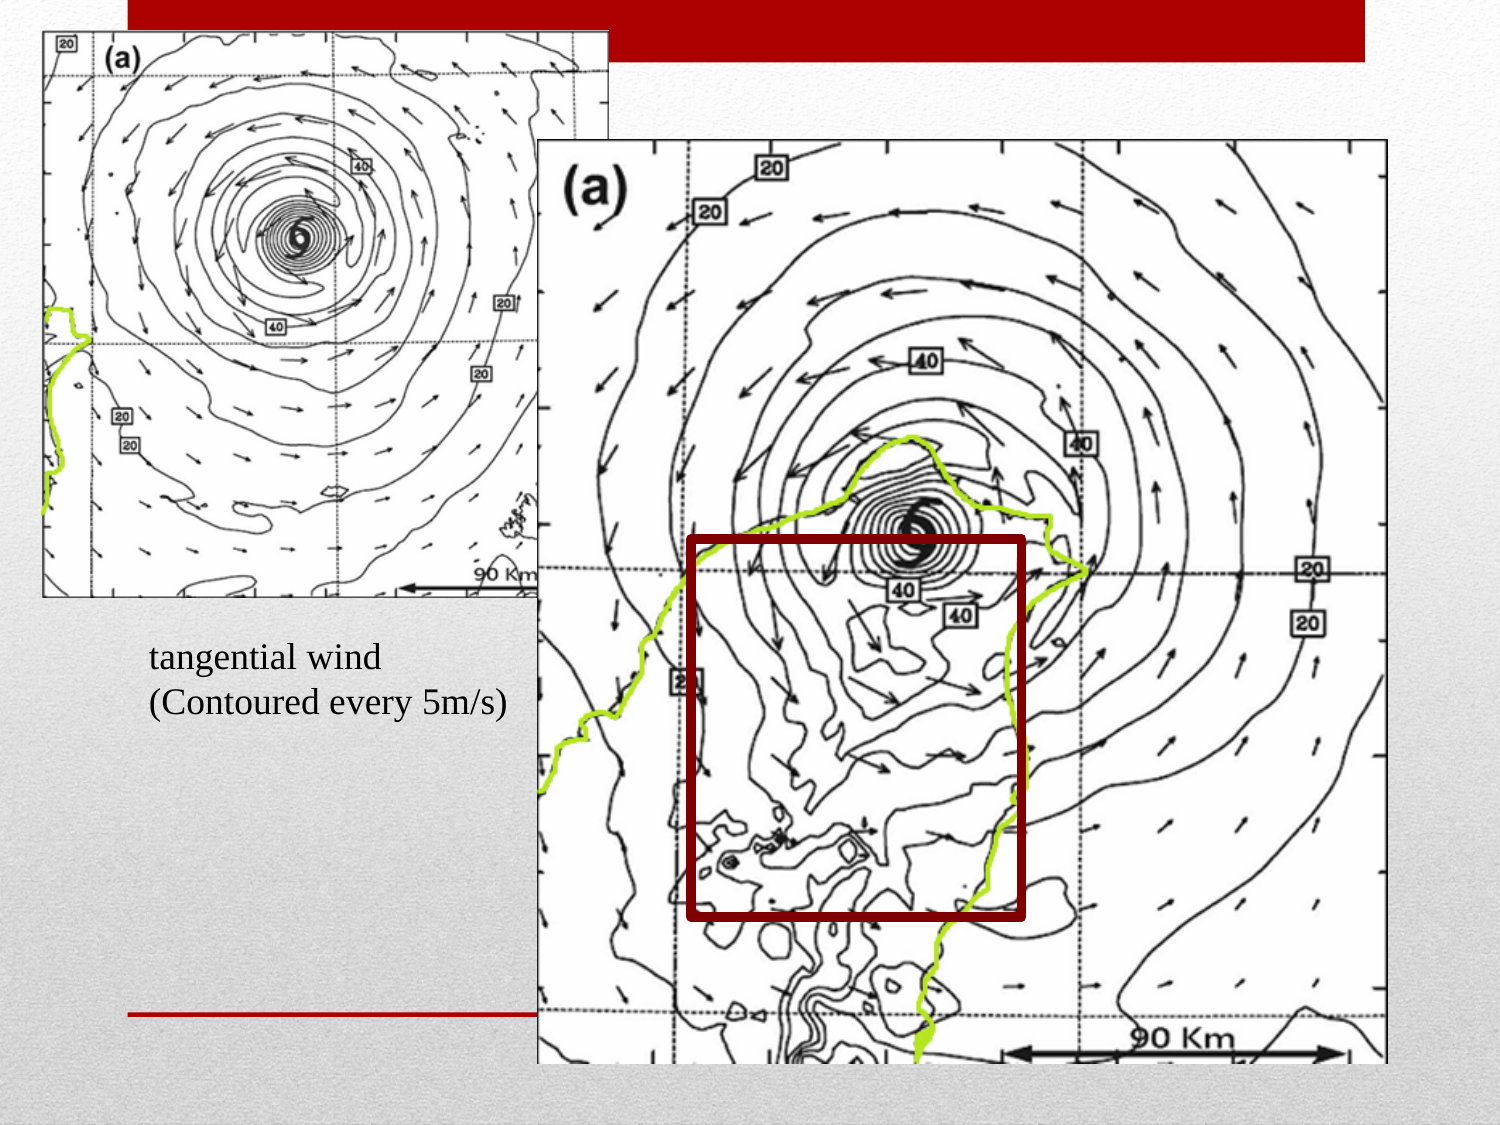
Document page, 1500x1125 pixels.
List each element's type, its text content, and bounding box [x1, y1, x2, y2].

text_box tangential wind (Contoured every 5m/s) [134, 624, 531, 730]
picture [40, 30, 1389, 1065]
